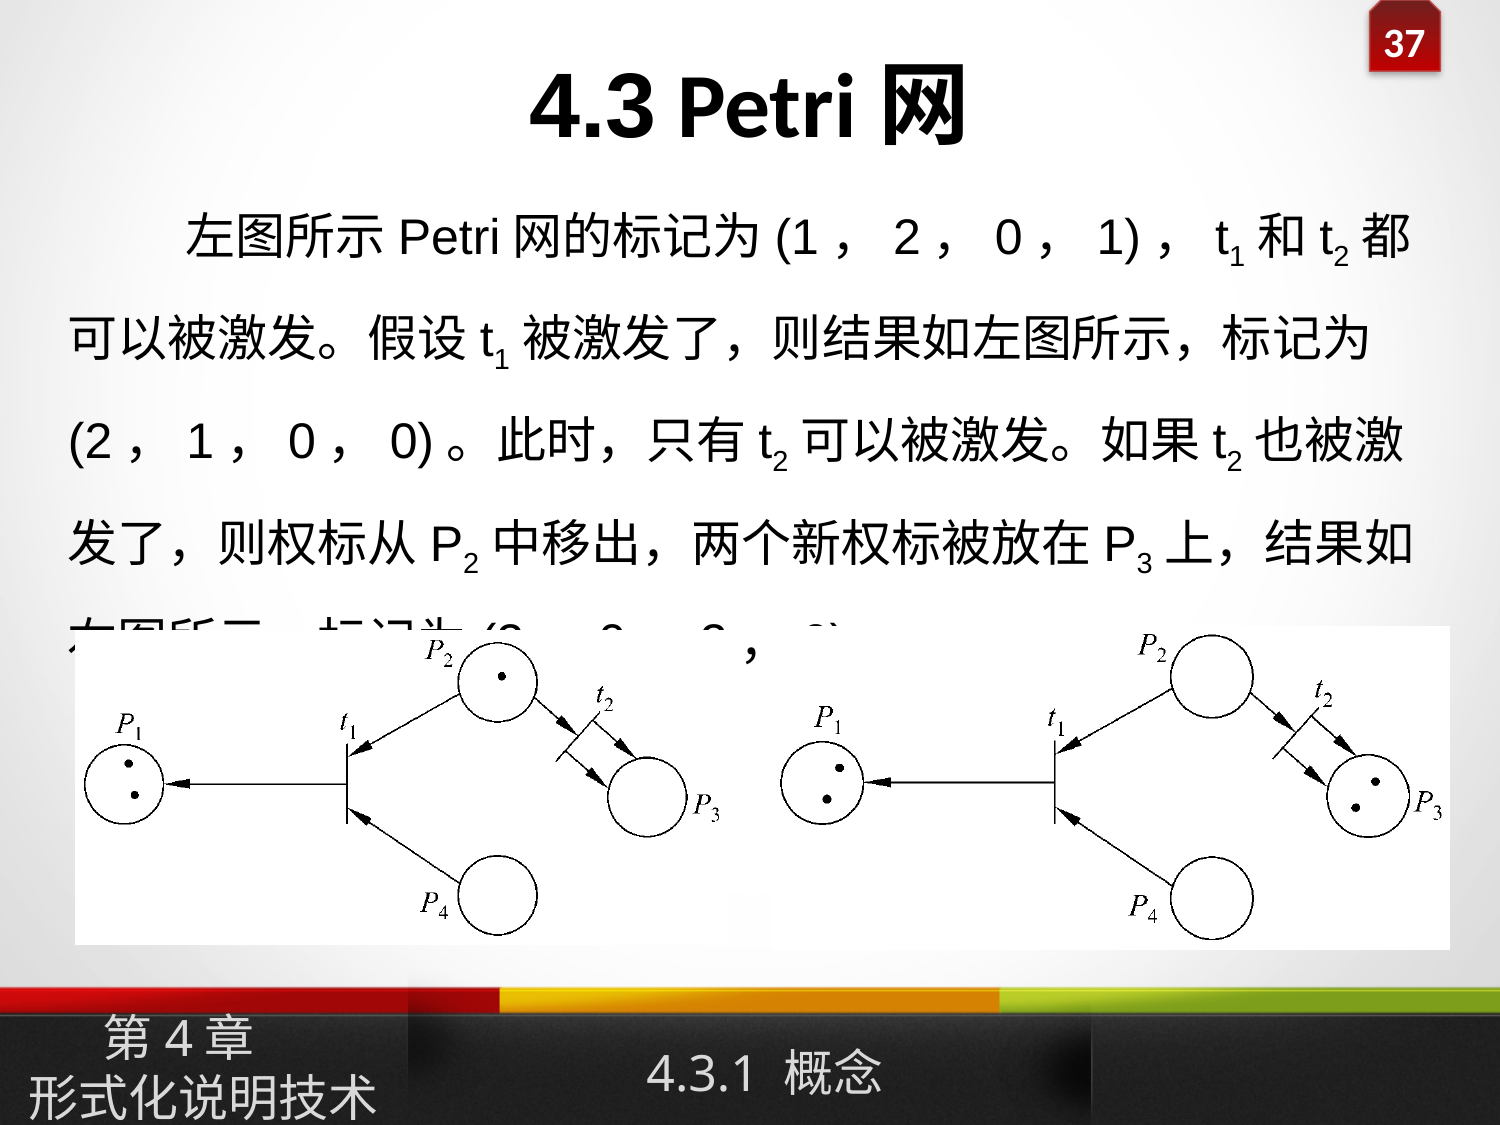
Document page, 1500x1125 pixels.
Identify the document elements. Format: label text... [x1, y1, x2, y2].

text_box 第4章 形式化说明技术 [0, 1027, 408, 1106]
title 4.3 Petri网 [75, 7, 1425, 162]
text_box 4.3.1 概念 [458, 1032, 1073, 1111]
text_box 左图所示Petri网的标记为(1，2，0，1)，t1和t2都可以被激发。假设t1被激发了，则结果如左图所示，标记为(2，1，0，0)。此时，只有t2可以被激发。如果t2也被激发了，则权标从P2中移出，两个新权标被放在P3上，结果如右图所示，标记为(2，0，2，0)。 [53, 162, 1458, 678]
picture [0, 0, 1500, 1125]
